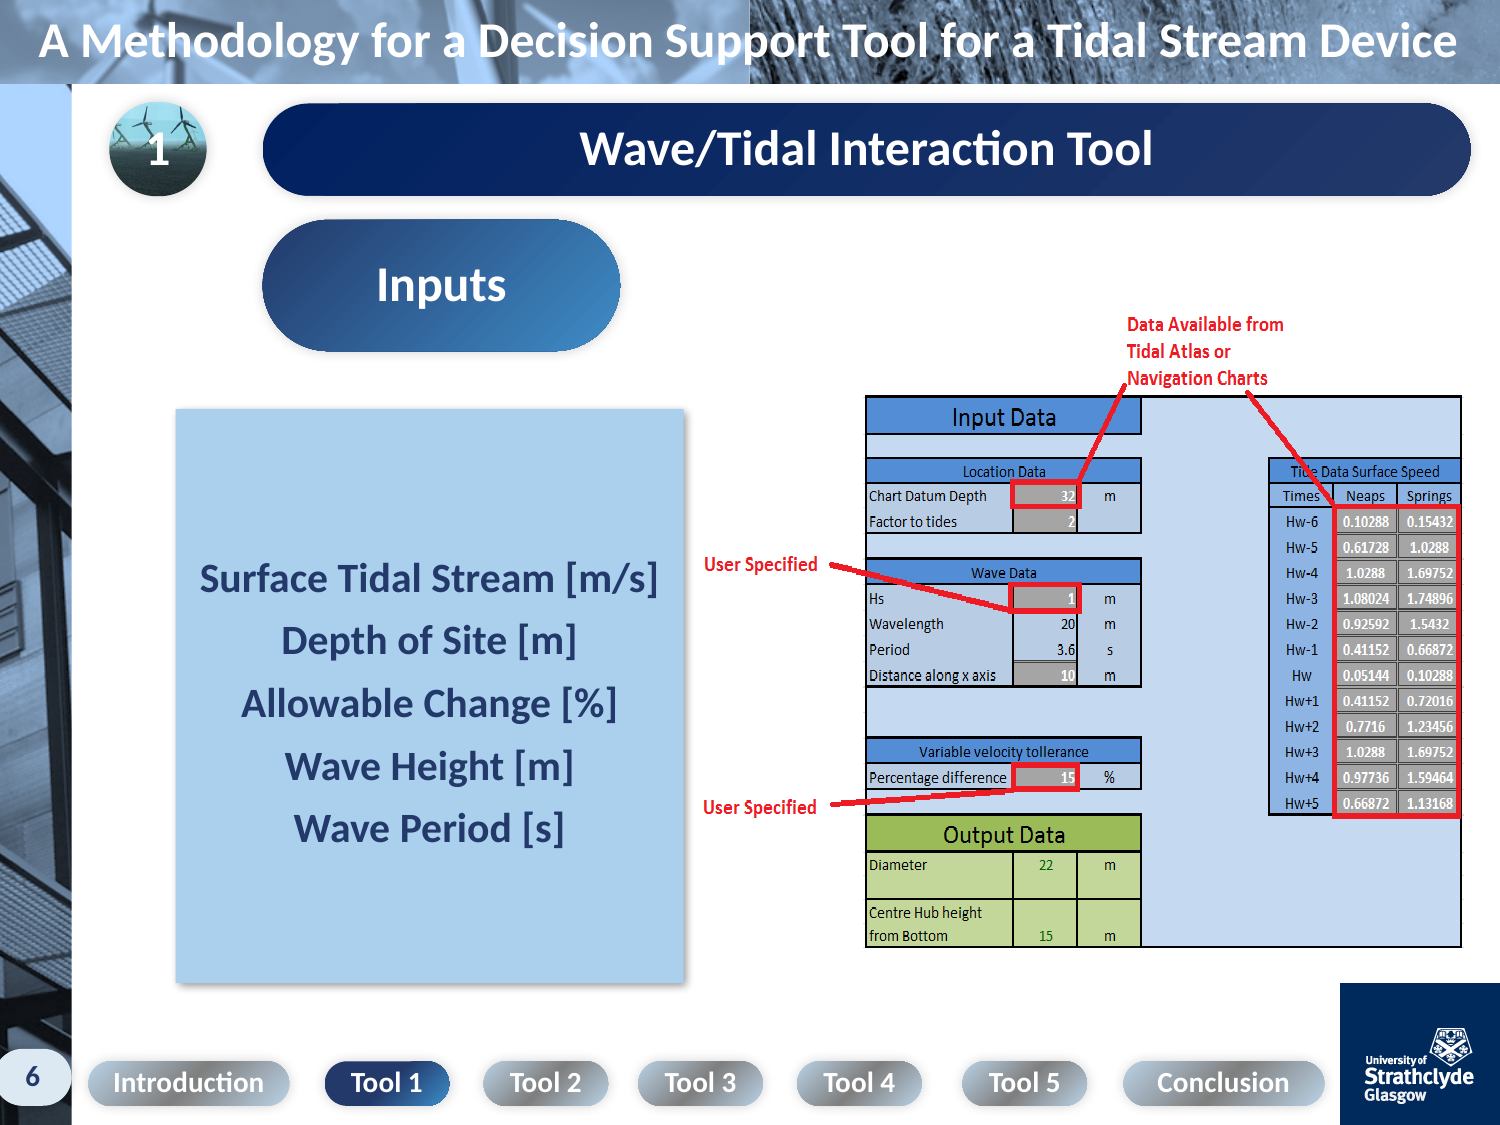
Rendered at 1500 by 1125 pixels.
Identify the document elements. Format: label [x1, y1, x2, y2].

text_box [0, 0, 1500, 1125]
